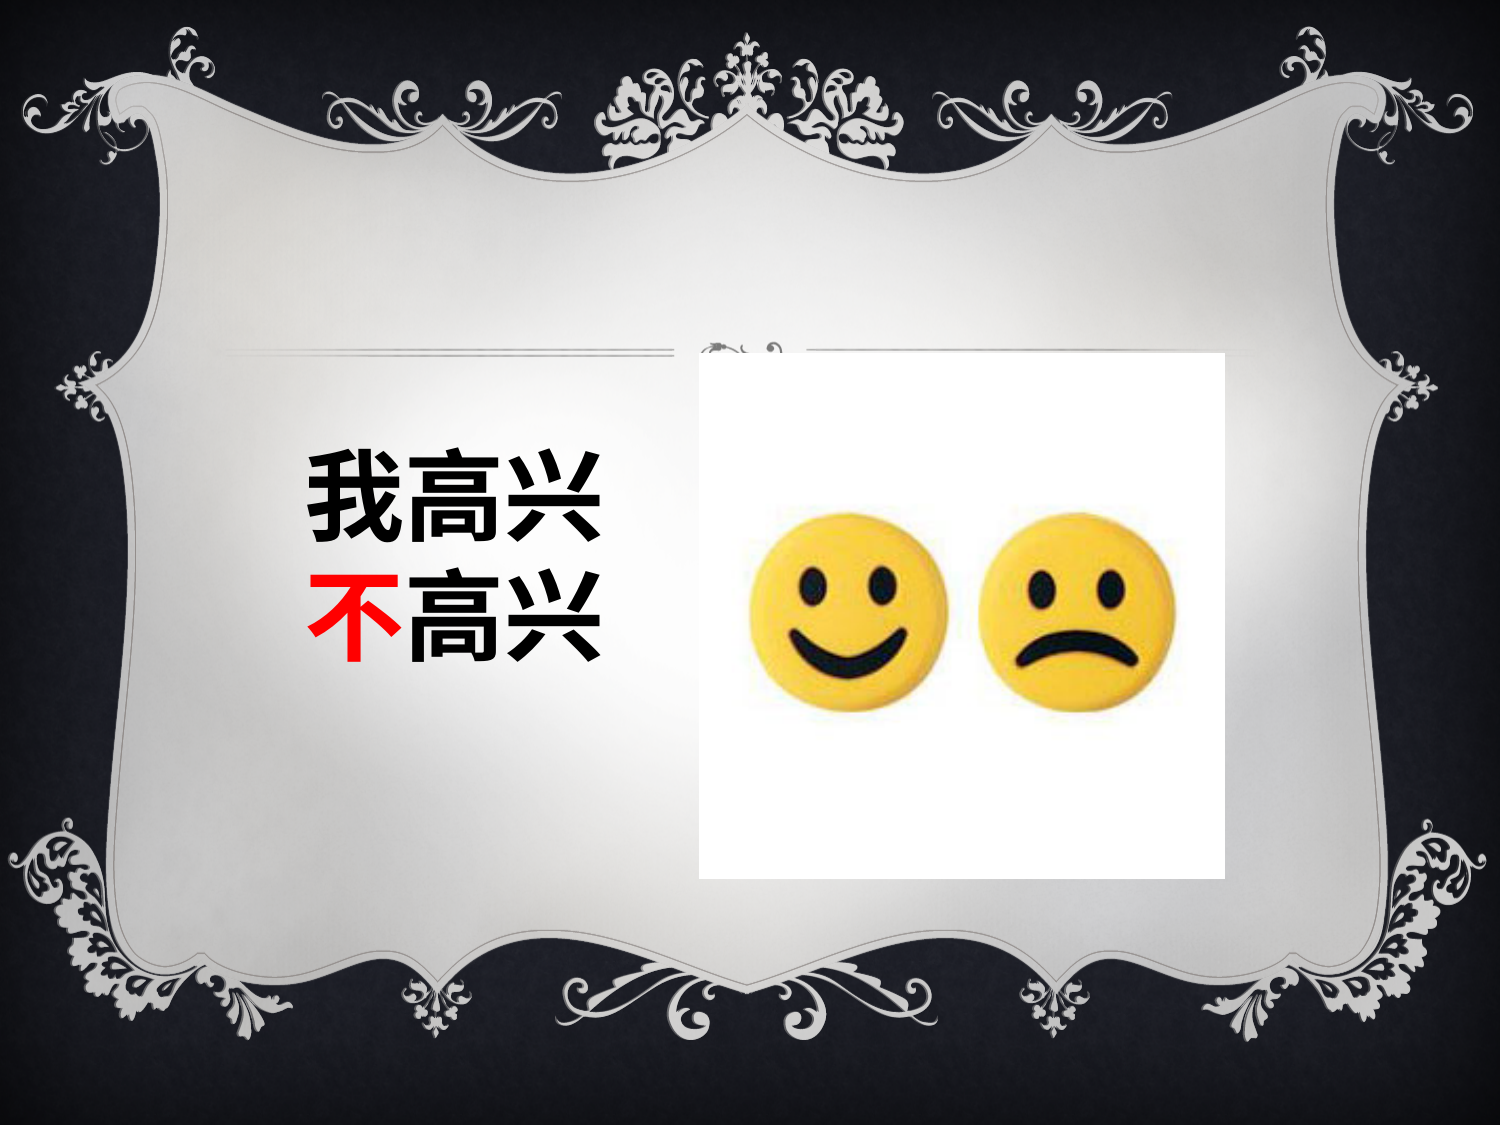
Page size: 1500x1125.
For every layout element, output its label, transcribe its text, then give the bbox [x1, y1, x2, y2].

text_box 我高兴 不高兴 [289, 426, 620, 801]
picture [0, 352, 1500, 1125]
picture [0, 0, 1500, 265]
